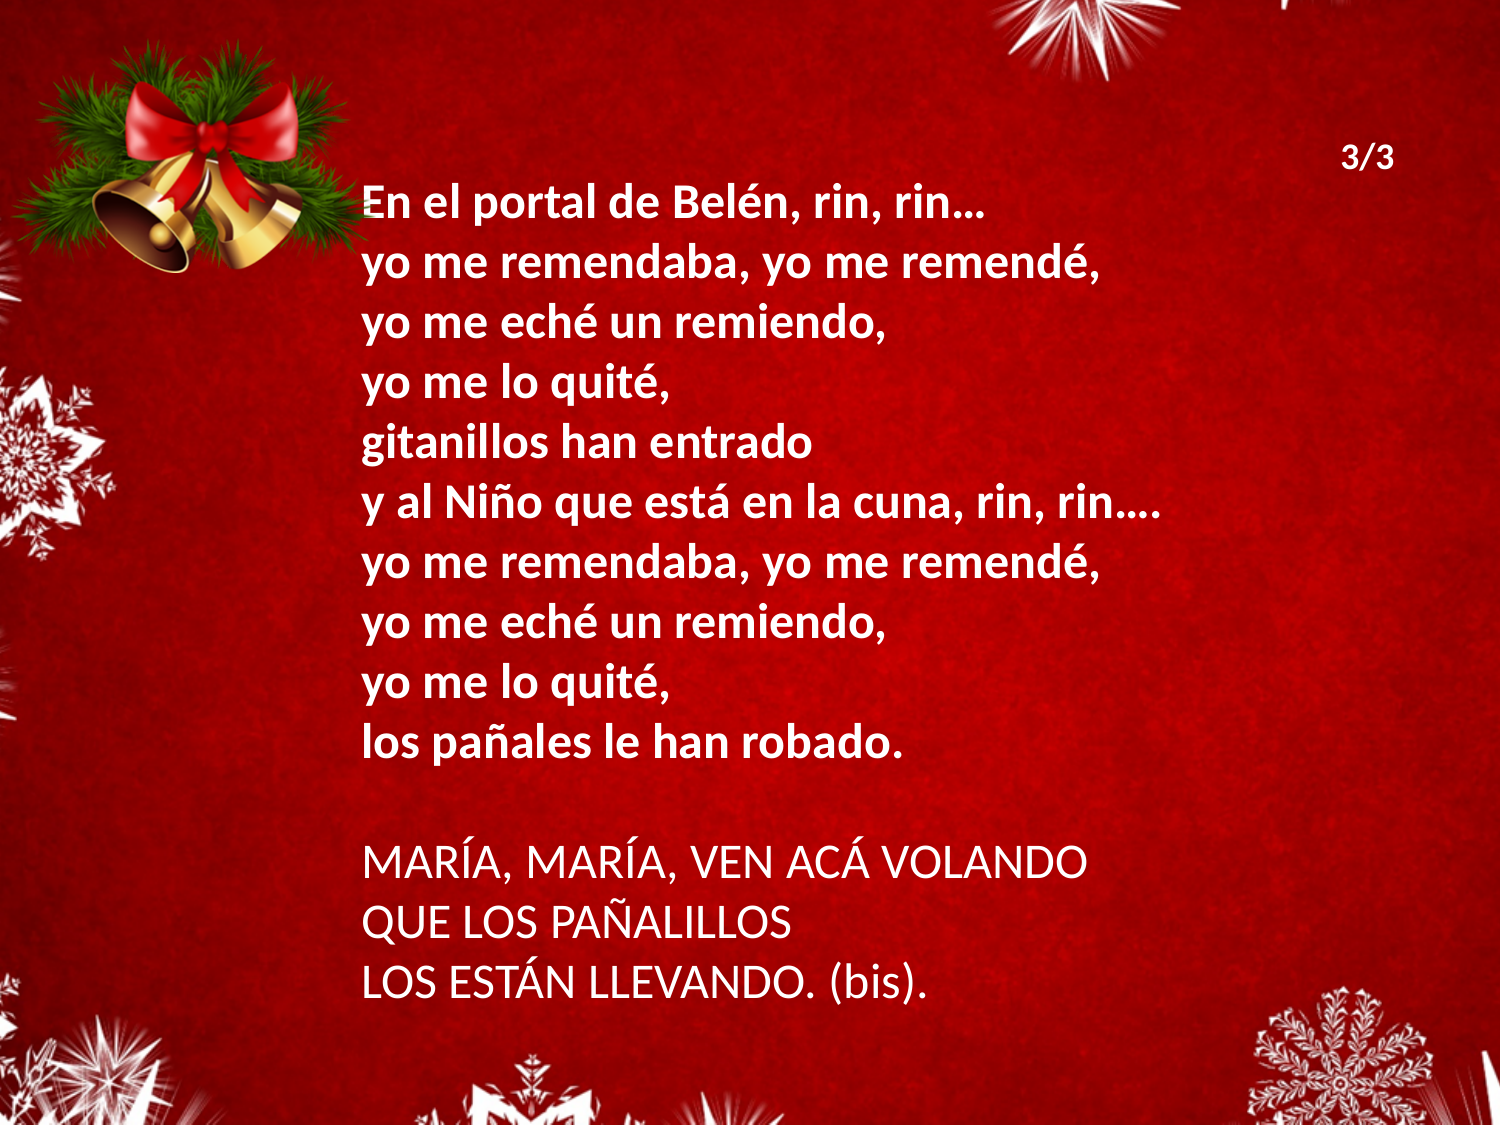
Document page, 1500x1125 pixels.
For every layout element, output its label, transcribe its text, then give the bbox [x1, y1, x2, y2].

text_box En el portal de Belén, rin, rin… yo me remendaba, yo me remendé, yo me eché un remiendo, yo me lo quité, gitanillos han entrado y al Niño que está en la cuna, rin, rin…. yo me remendaba, yo me remendé, yo me eché un remiendo, yo me lo quité, los pañales le han robado. MARÍA, MARÍA, VEN ACÁ VOLANDO QUE LOS PAÑALILLOS LOS ESTÁN LLEVANDO. (bis). [346, 161, 1295, 1017]
text_box 3/3 [1325, 124, 1410, 185]
picture [0, 0, 1500, 1125]
